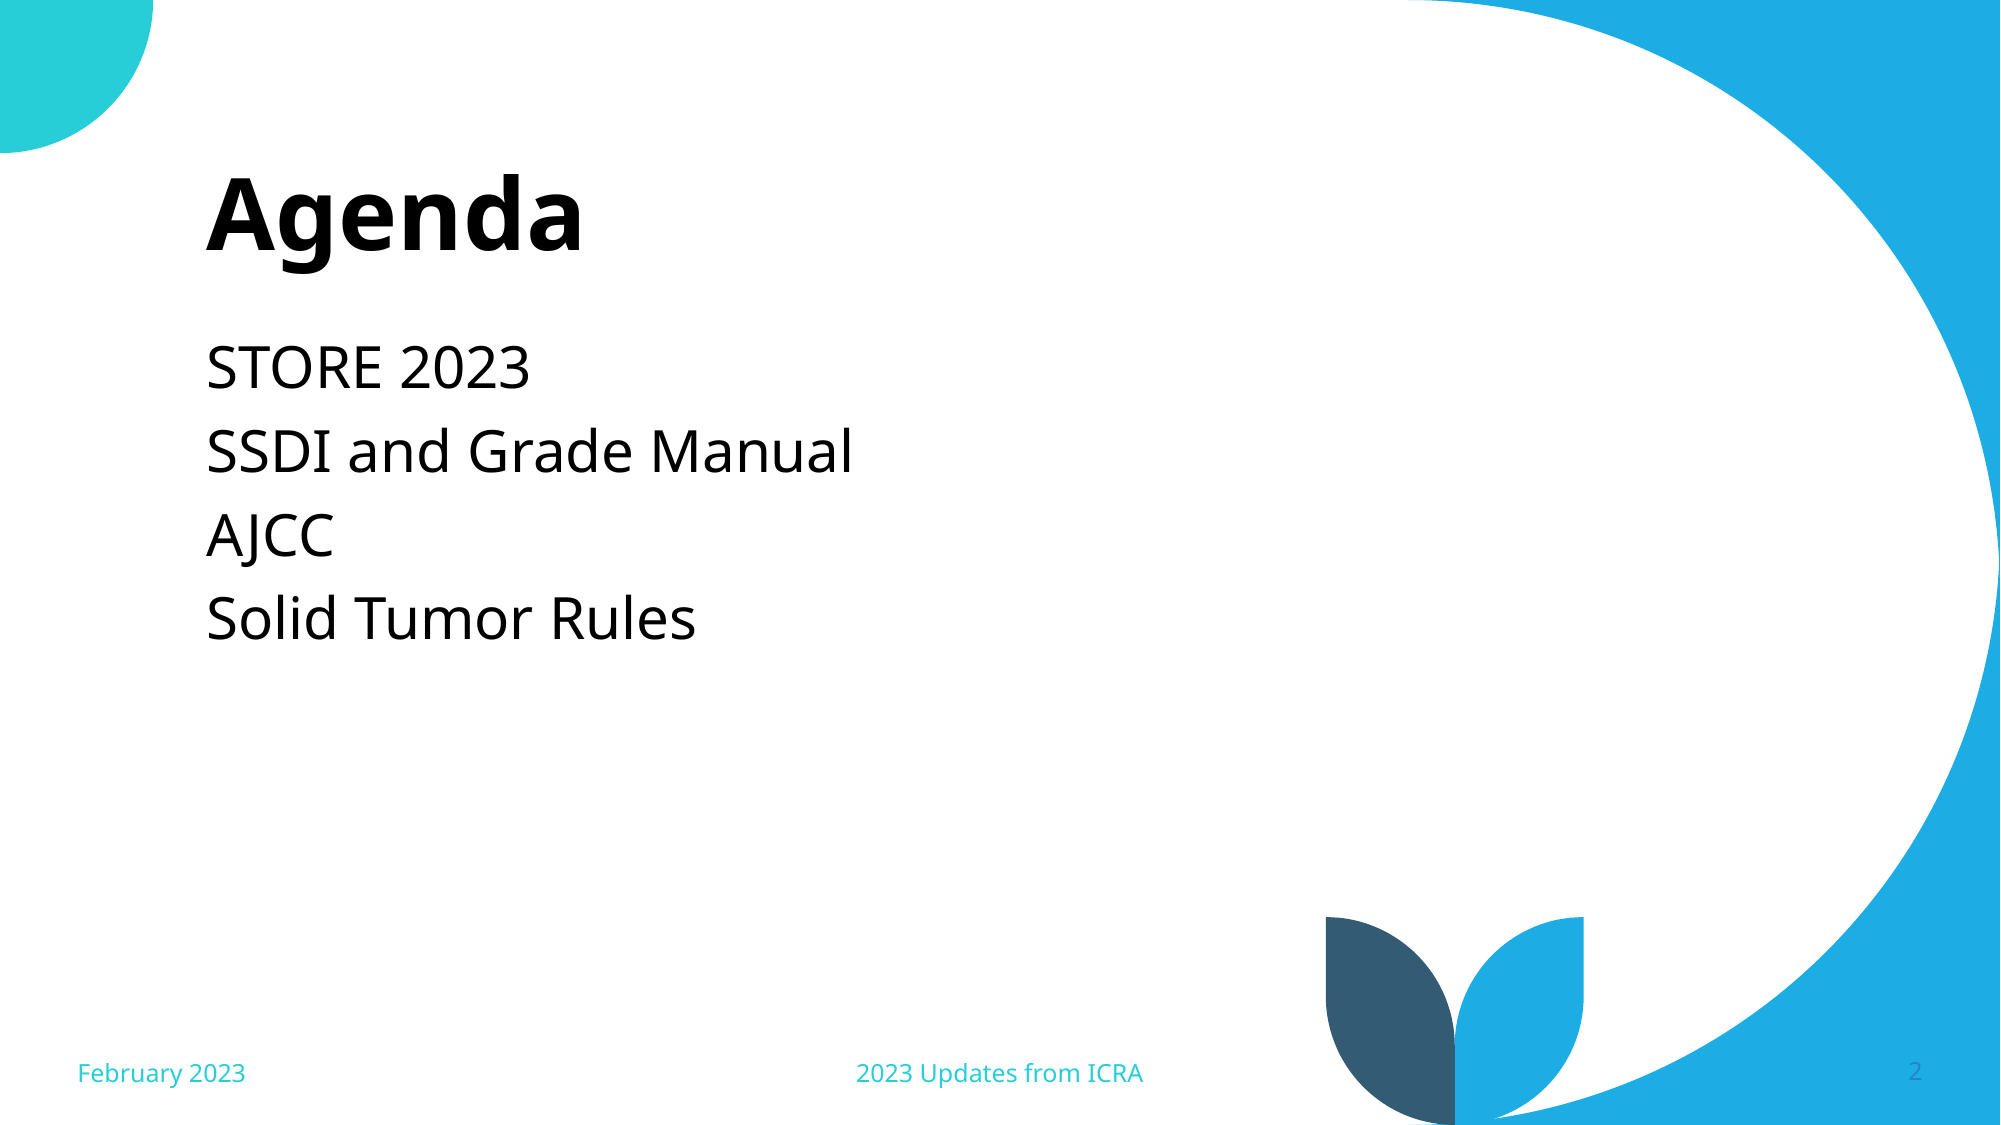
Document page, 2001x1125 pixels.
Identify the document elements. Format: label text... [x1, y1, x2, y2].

title Agenda [191, 62, 1796, 280]
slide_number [62, 1042, 513, 1103]
footer 2023 Updates from ICRA [662, 1042, 1338, 1103]
slide_number 2 [1665, 1042, 1938, 1103]
list STORE 2023 SSDI and Grade Manual AJCC Solid Tumor Rules [191, 330, 1796, 884]
